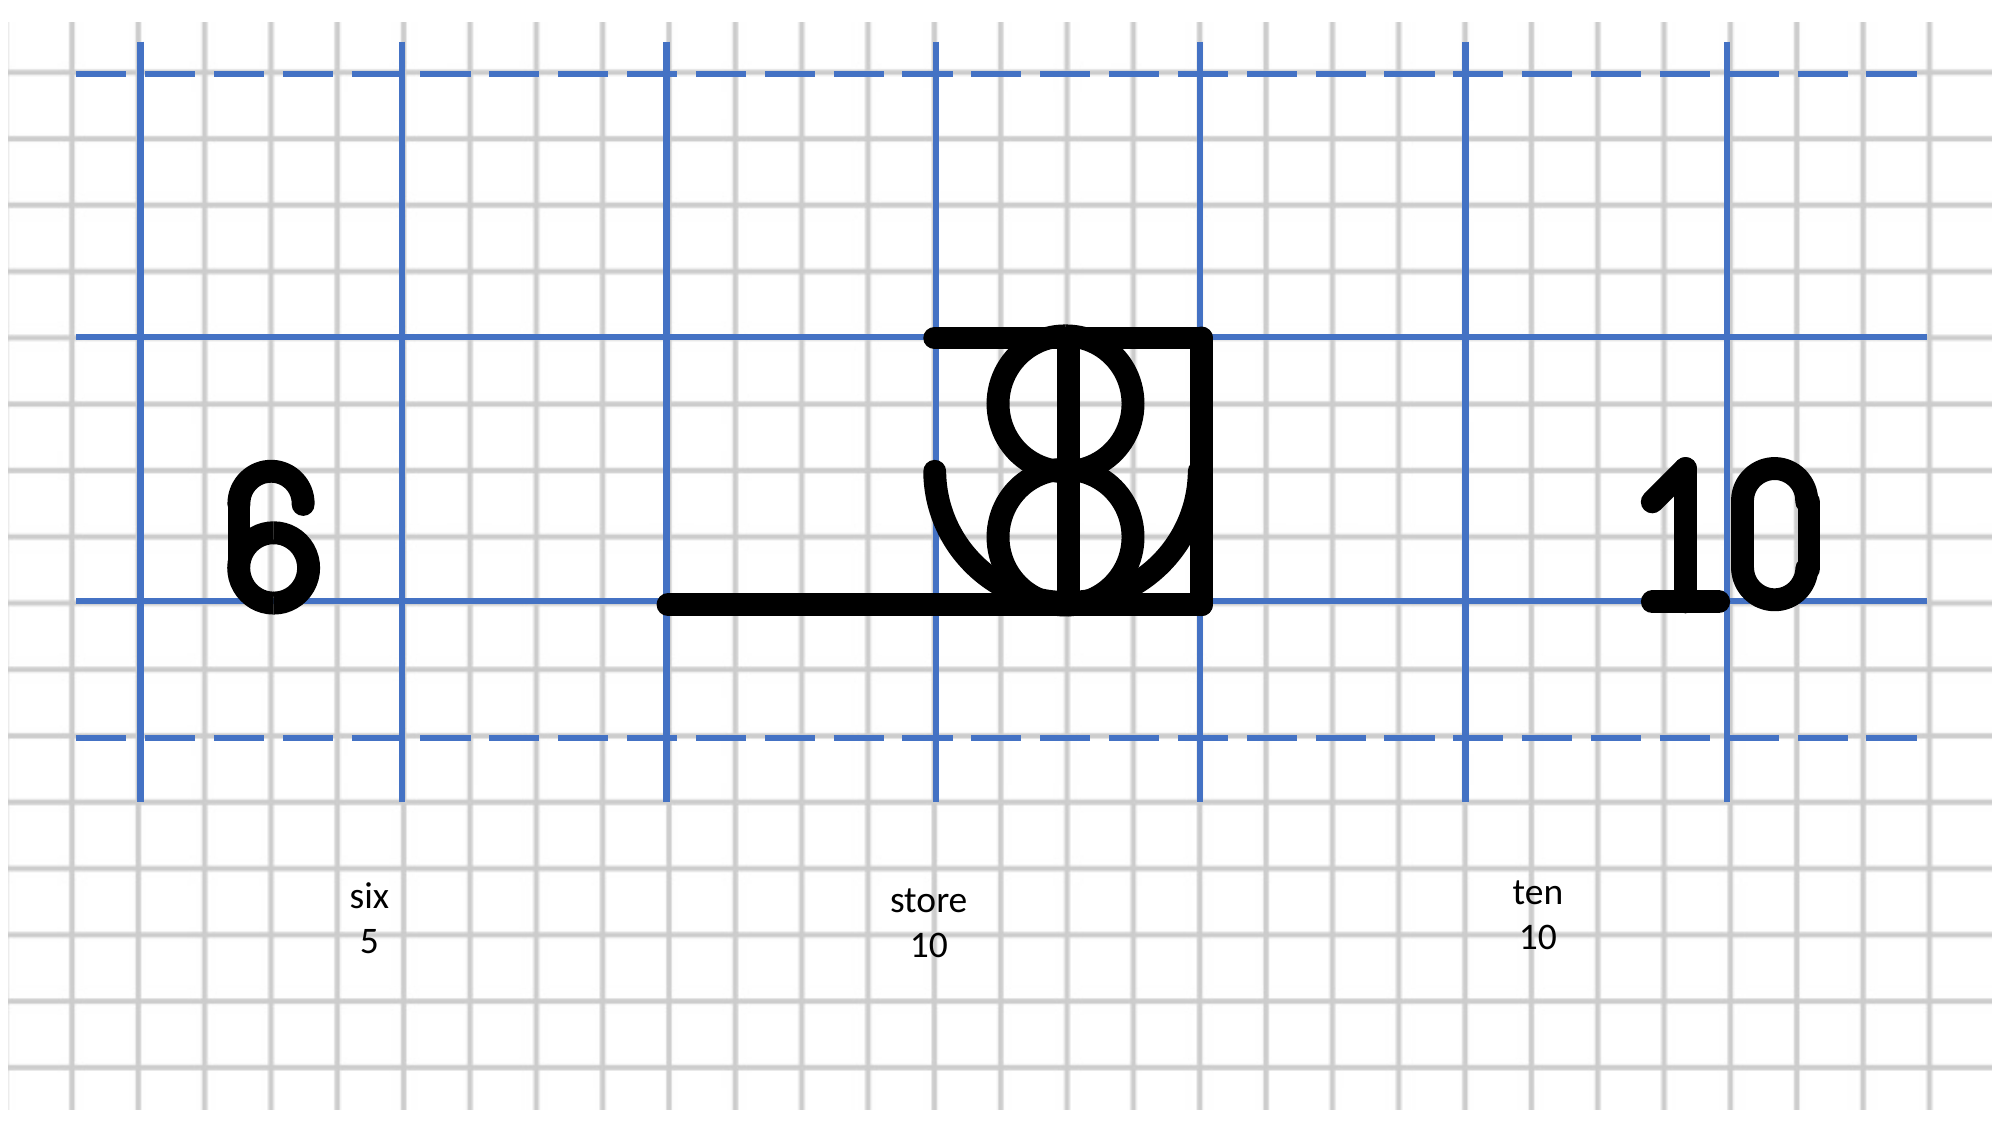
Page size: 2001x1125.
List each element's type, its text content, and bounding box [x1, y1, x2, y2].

text_box store 10 [875, 867, 983, 973]
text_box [1652, 468, 1809, 602]
text_box six 5 [334, 863, 404, 969]
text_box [667, 335, 1204, 607]
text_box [238, 471, 309, 604]
text_box ten 10 [1497, 859, 1579, 965]
